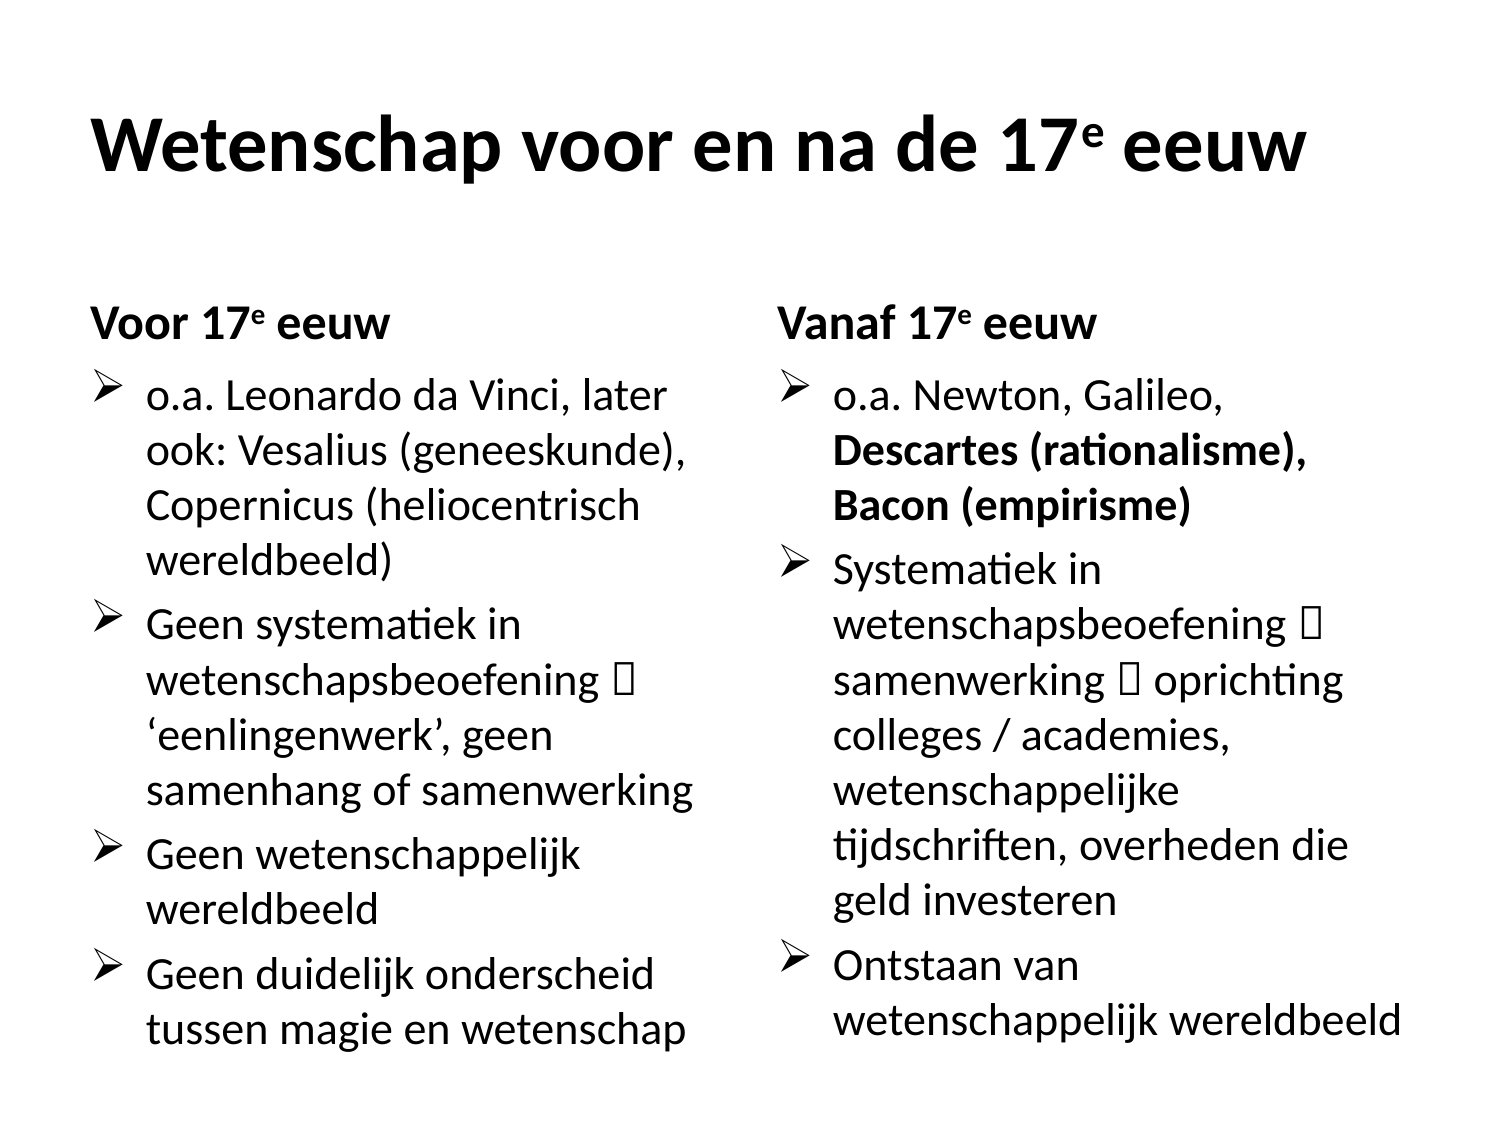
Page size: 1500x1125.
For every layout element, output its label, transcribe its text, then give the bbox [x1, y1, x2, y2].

list o.a. Newton, Galileo, Descartes (rationalisme), Bacon (empirisme) Systematiek in wetenschapsbeoefening  samenwerking  oprichting colleges / academies, wetenschappelijke tijdschriften, overheden die geld investeren Ontstaan van wetenschappelijk wereldbeeld [761, 356, 1425, 1059]
title Wetenschap voor en na de 17e eeuw [75, 45, 1425, 233]
list o.a. Leonardo da Vinci, later ook: Vesalius (geneeskunde), Copernicus (heliocentrisch wereldbeeld) Geen systematiek in wetenschapsbeoefening  ‘eenlingenwerk’, geen samenhang of samenwerking Geen wetenschappelijk wereldbeeld Geen duidelijk onderscheid tussen magie en wetenschap [75, 356, 738, 1071]
list Voor 17e eeuw [75, 251, 738, 356]
list Vanaf 17e eeuw [761, 251, 1425, 356]
